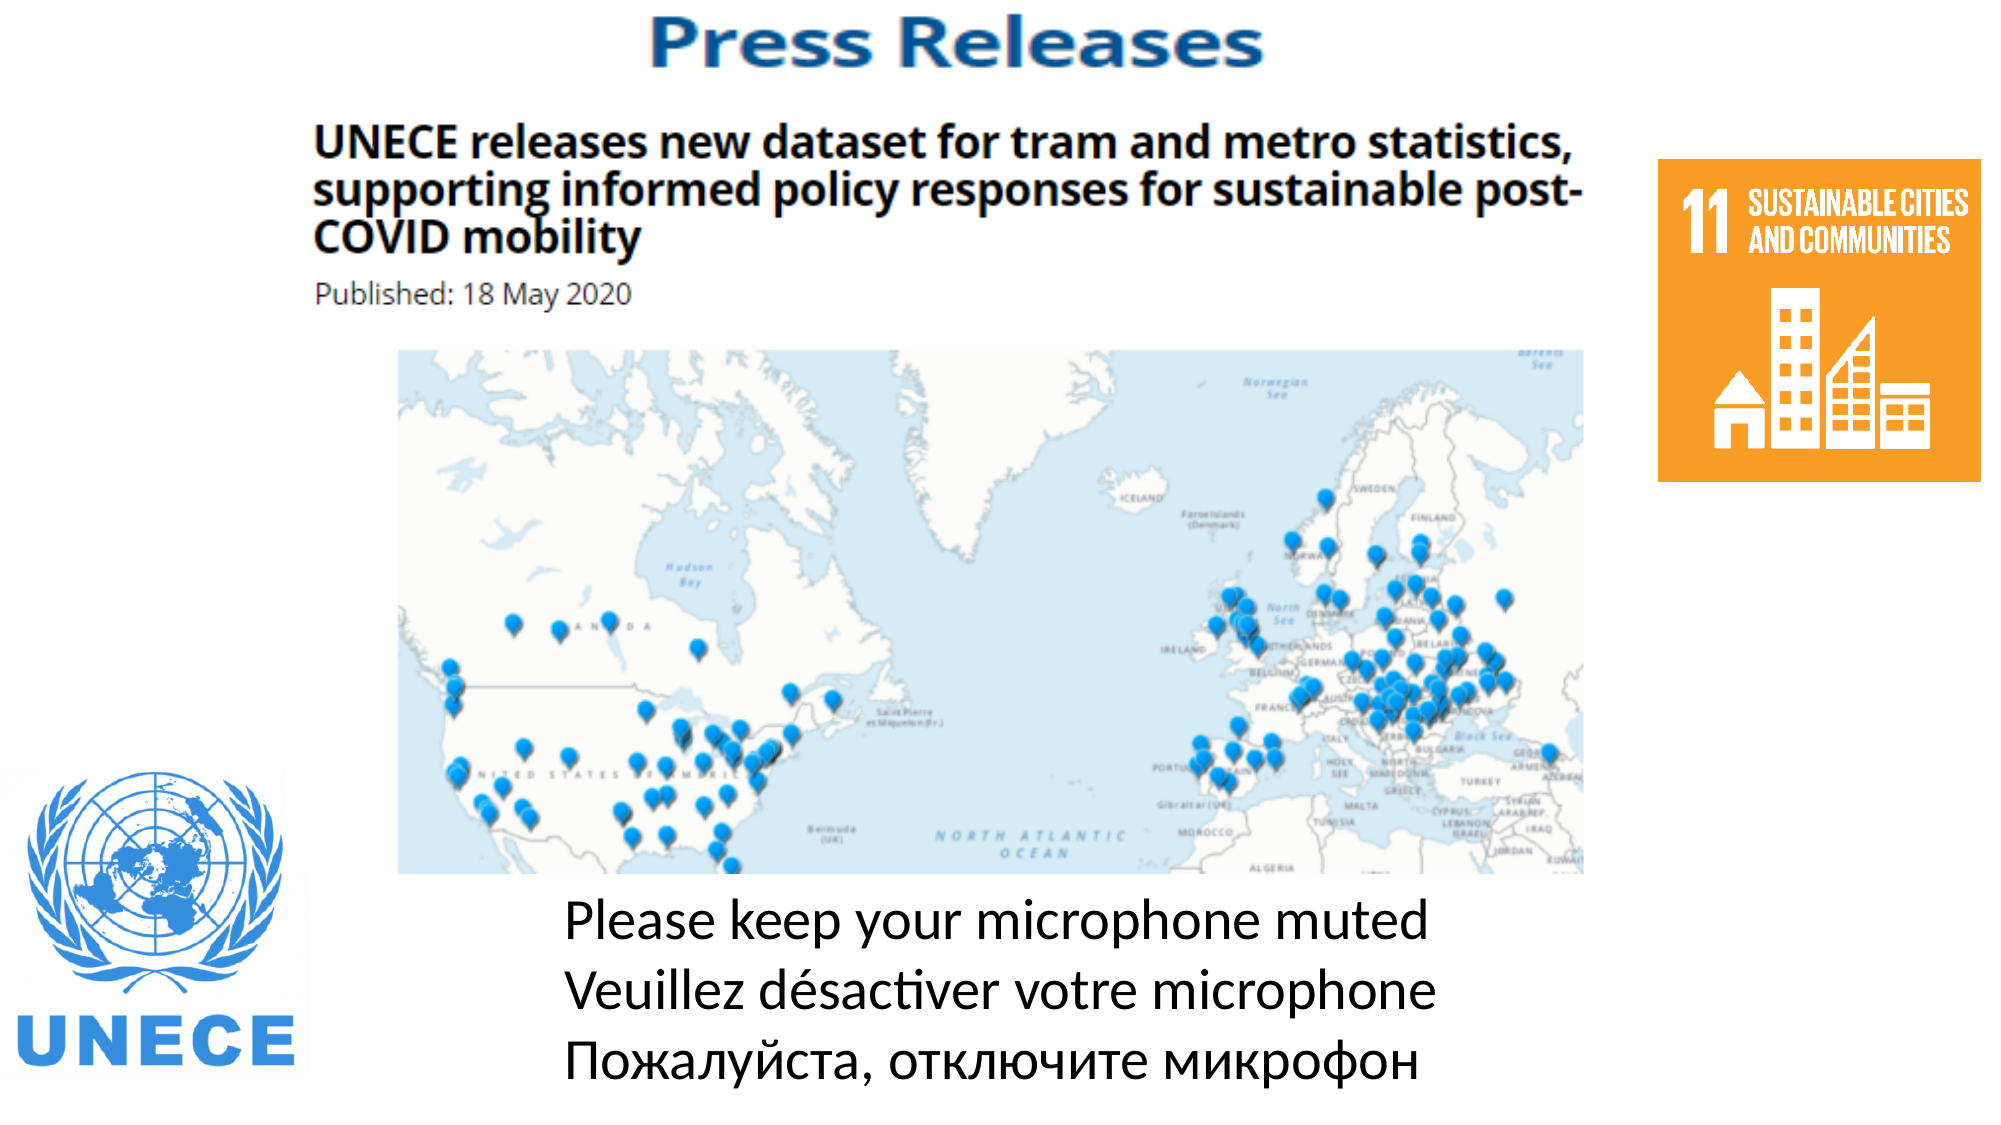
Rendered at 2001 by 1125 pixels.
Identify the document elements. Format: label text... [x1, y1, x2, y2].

picture [0, 0, 1981, 1077]
text_box Please keep your microphone muted Veuillez désactiver votre microphone Пожалуйста, отключите микрофон [549, 874, 1549, 1099]
